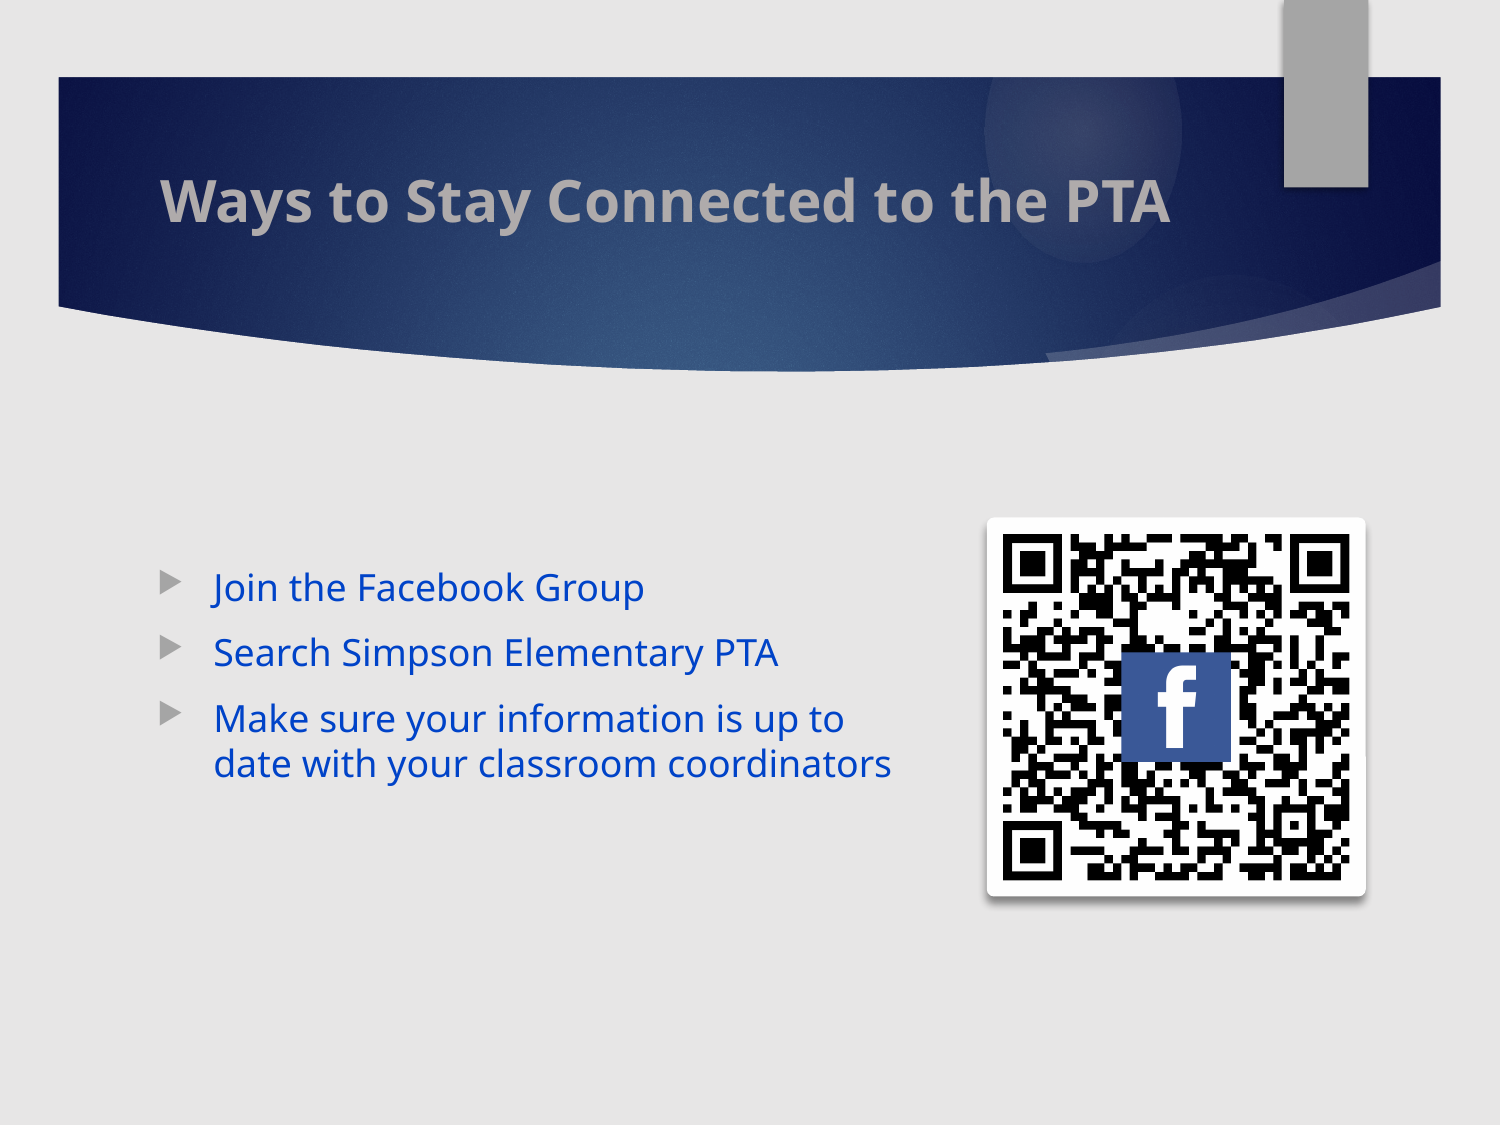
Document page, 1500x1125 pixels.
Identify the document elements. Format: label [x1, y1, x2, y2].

list [986, 517, 1366, 897]
text_box [0, 0, 1500, 1125]
